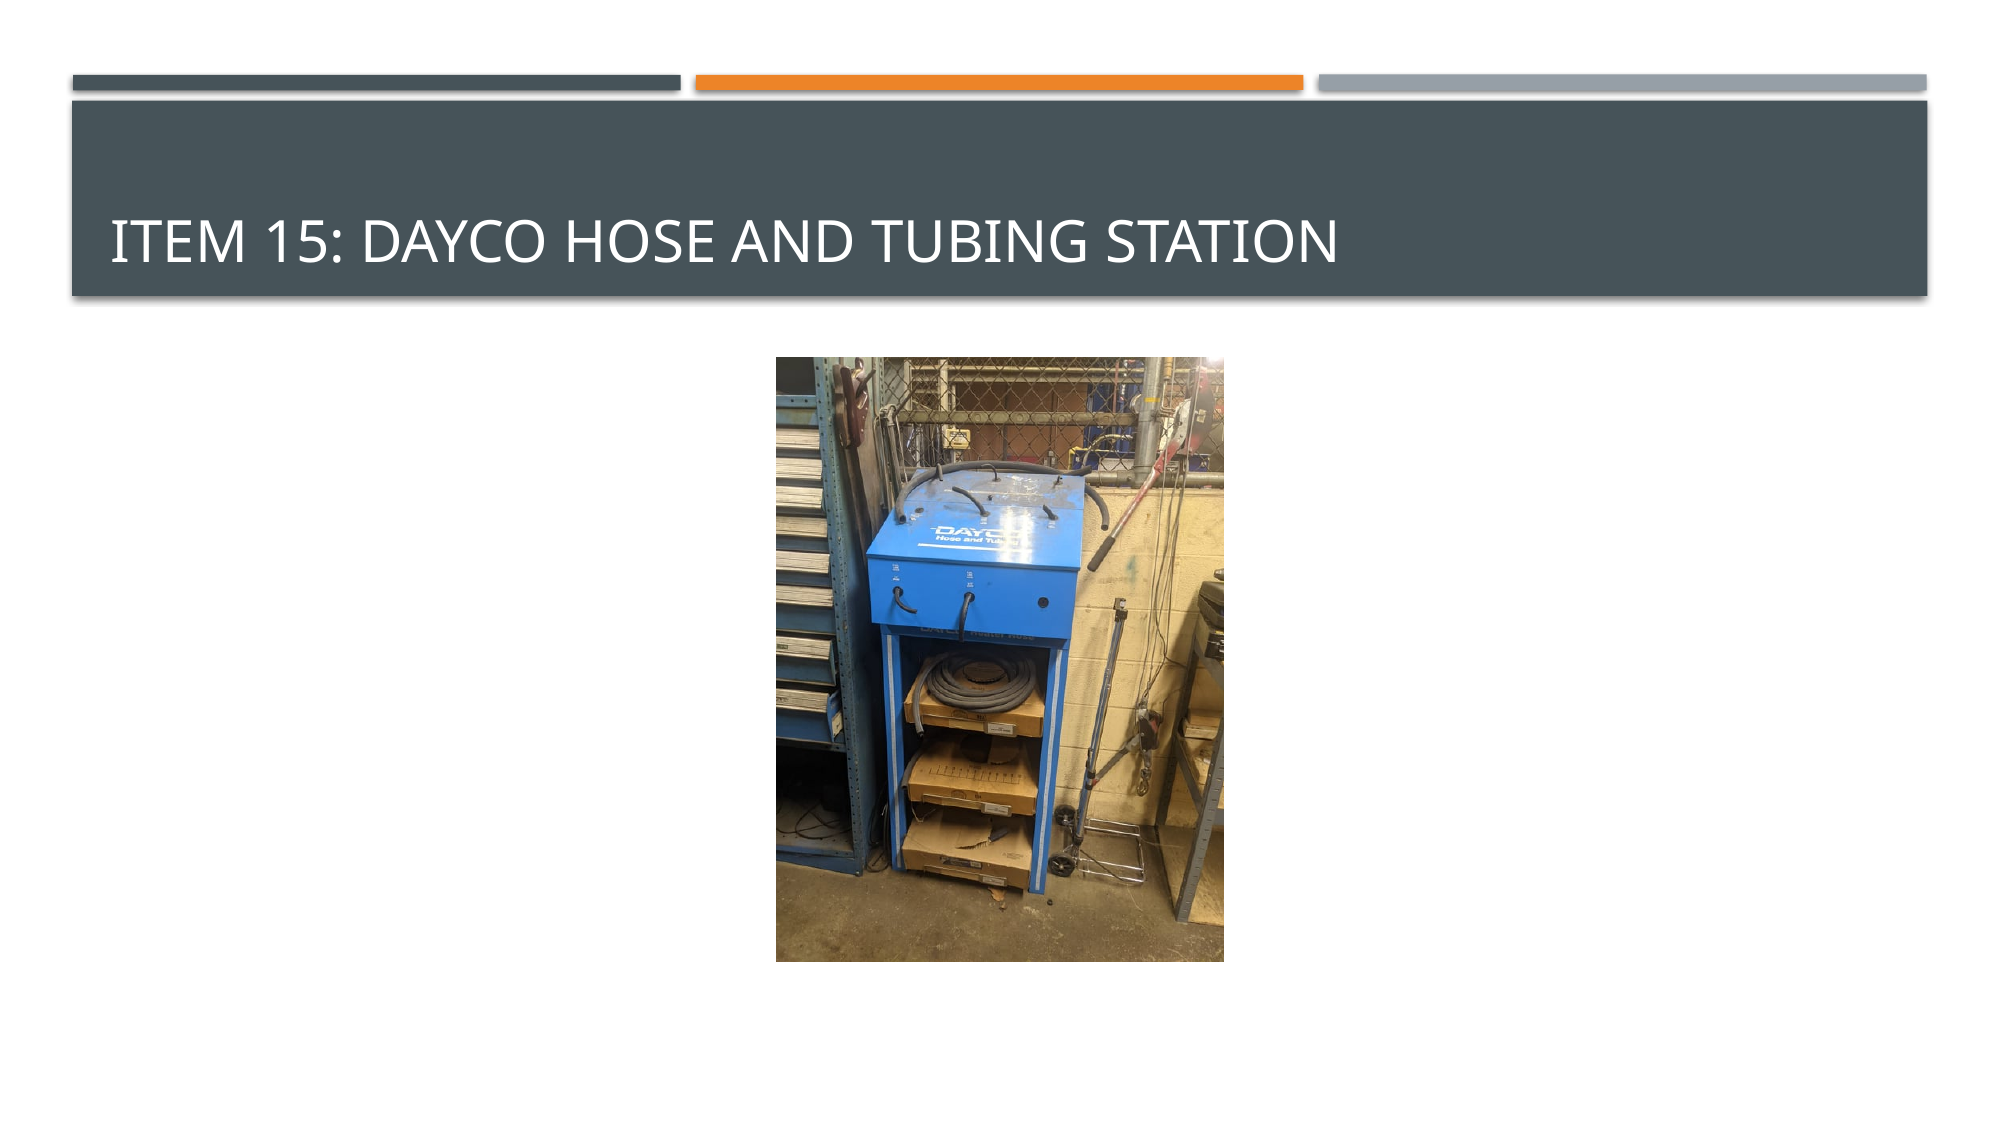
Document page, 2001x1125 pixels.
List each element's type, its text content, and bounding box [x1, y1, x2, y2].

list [775, 357, 1224, 962]
title Item 15: DAYCO Hose and Tubing Station [95, 115, 1905, 282]
